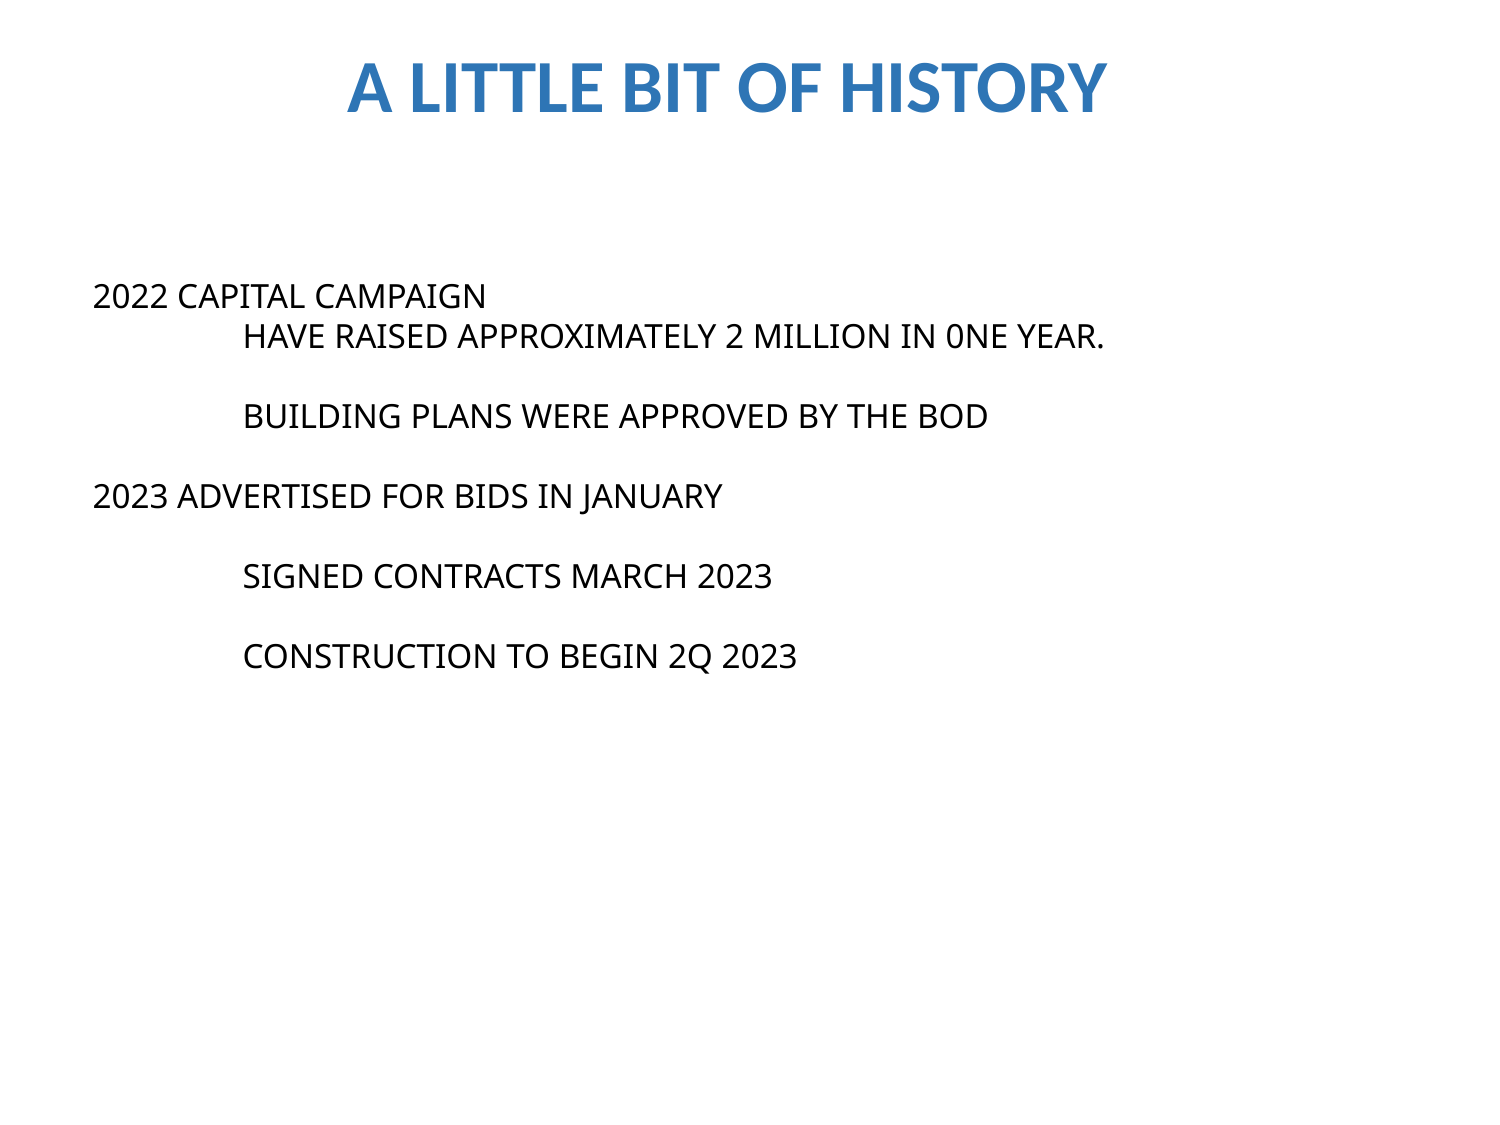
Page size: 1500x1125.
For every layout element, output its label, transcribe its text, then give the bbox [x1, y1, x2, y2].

text_box A LITTLE BIT OF HISTORY [259, 30, 1197, 136]
text_box 2022 CAPITAL CAMPAIGN HAVE RAISED APPROXIMATELY 2 MILLION IN 0NE YEAR. BUILDING PLANS WERE APPROVED BY THE BOD 2023 ADVERTISED FOR BIDS IN JANUARY SIGNED CONTRACTS MARCH 2023 CONSTRUCTION TO BEGIN 2Q 2023 [77, 260, 1378, 730]
